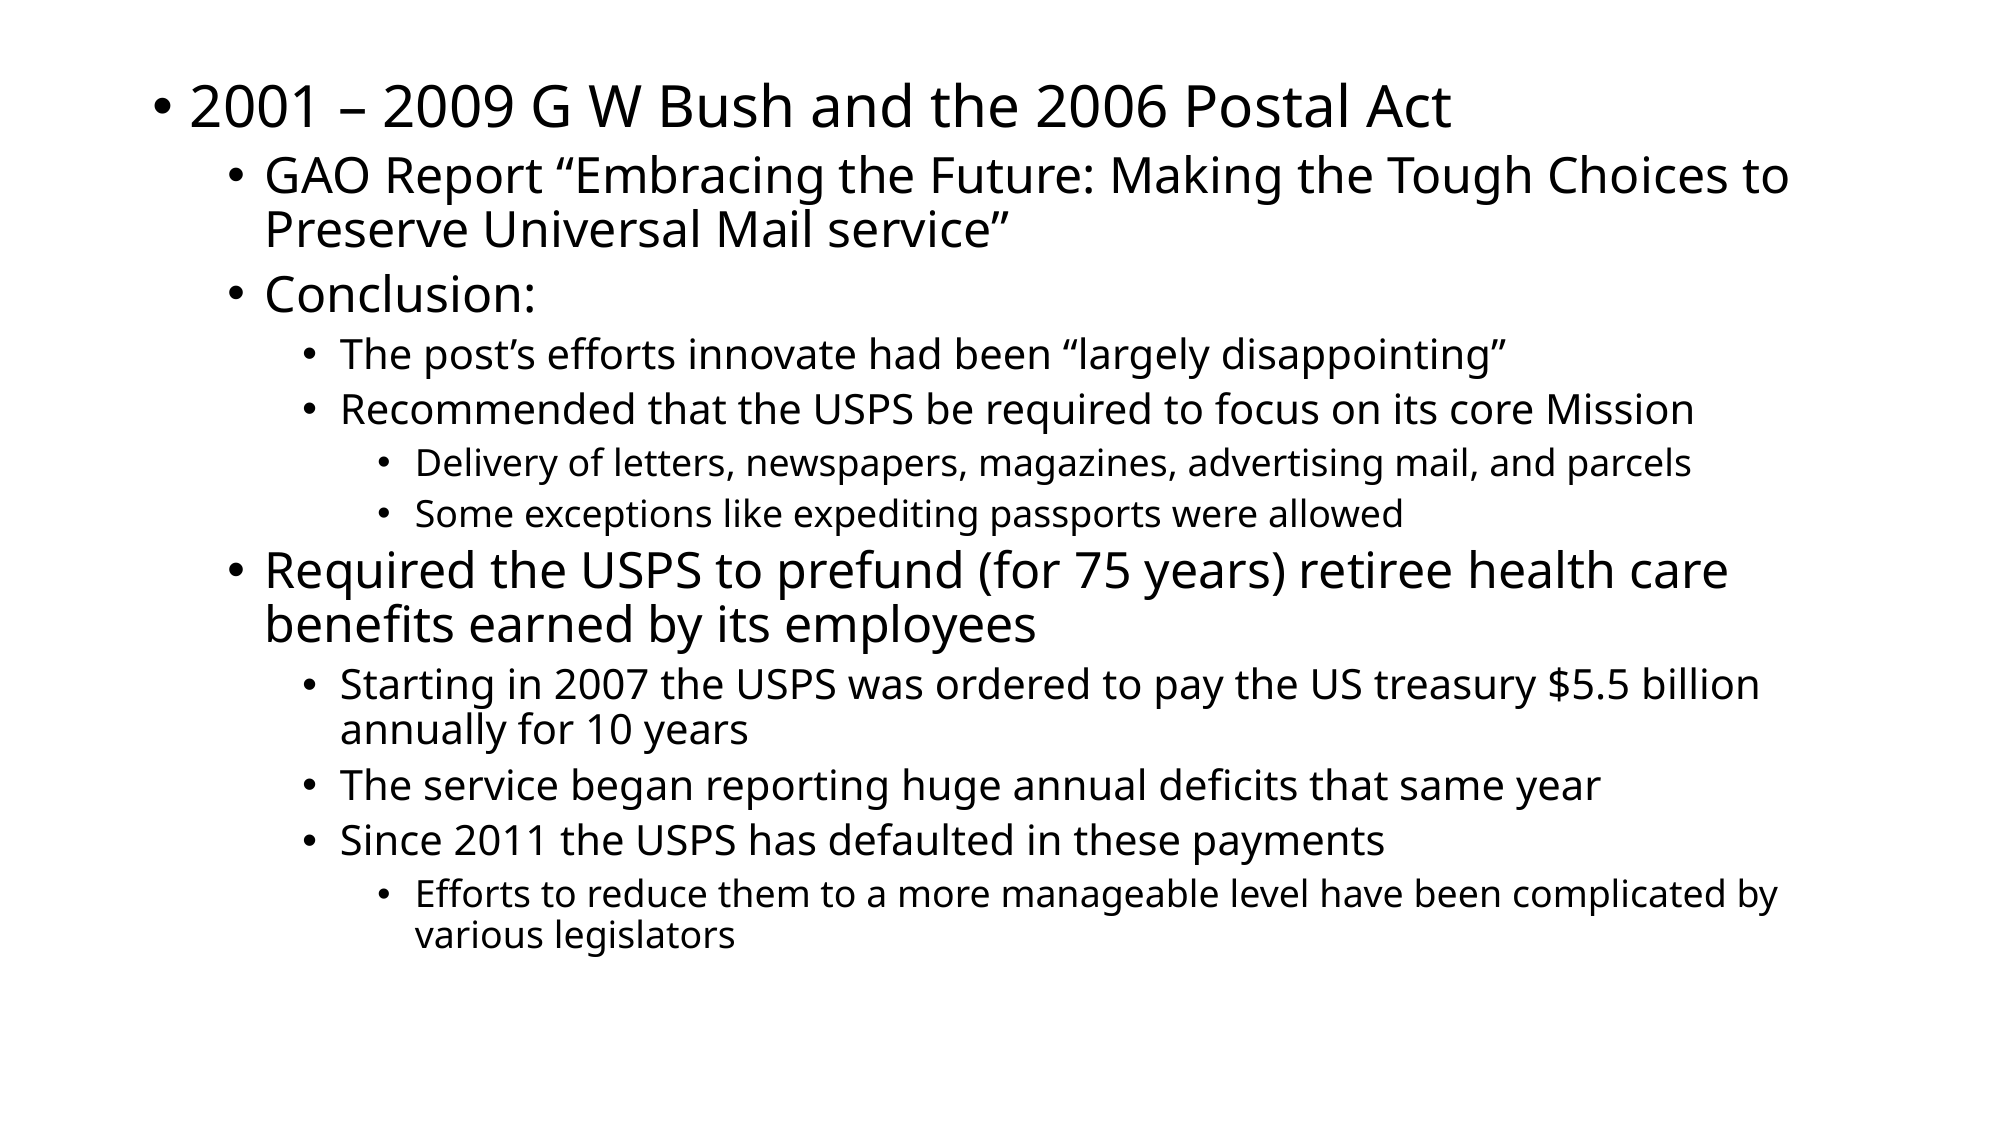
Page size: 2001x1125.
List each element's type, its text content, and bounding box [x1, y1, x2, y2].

list 2001 – 2009 G W Bush and the 2006 Postal Act GAO Report “Embracing the Future: Making the Tough Choices to Preserve Universal Mail service” Conclusion: The post’s efforts innovate had been “largely disappointing” Recommended that the USPS be required to focus on its core Mission Delivery of letters, newspapers, magazines, advertising mail, and parcels Some exceptions like expediting passports were allowed Required the USPS to prefund (for 75 years) retiree health care benefits earned by its employees Starting in 2007 the USPS was ordered to pay the US treasury $5.5 billion annually for 10 years The service began reporting huge annual deficits that same year Since 2011 the USPS has defaulted in these payments Efforts to reduce them to a more manageable level have been complicated by various legislators [137, 69, 1863, 1014]
